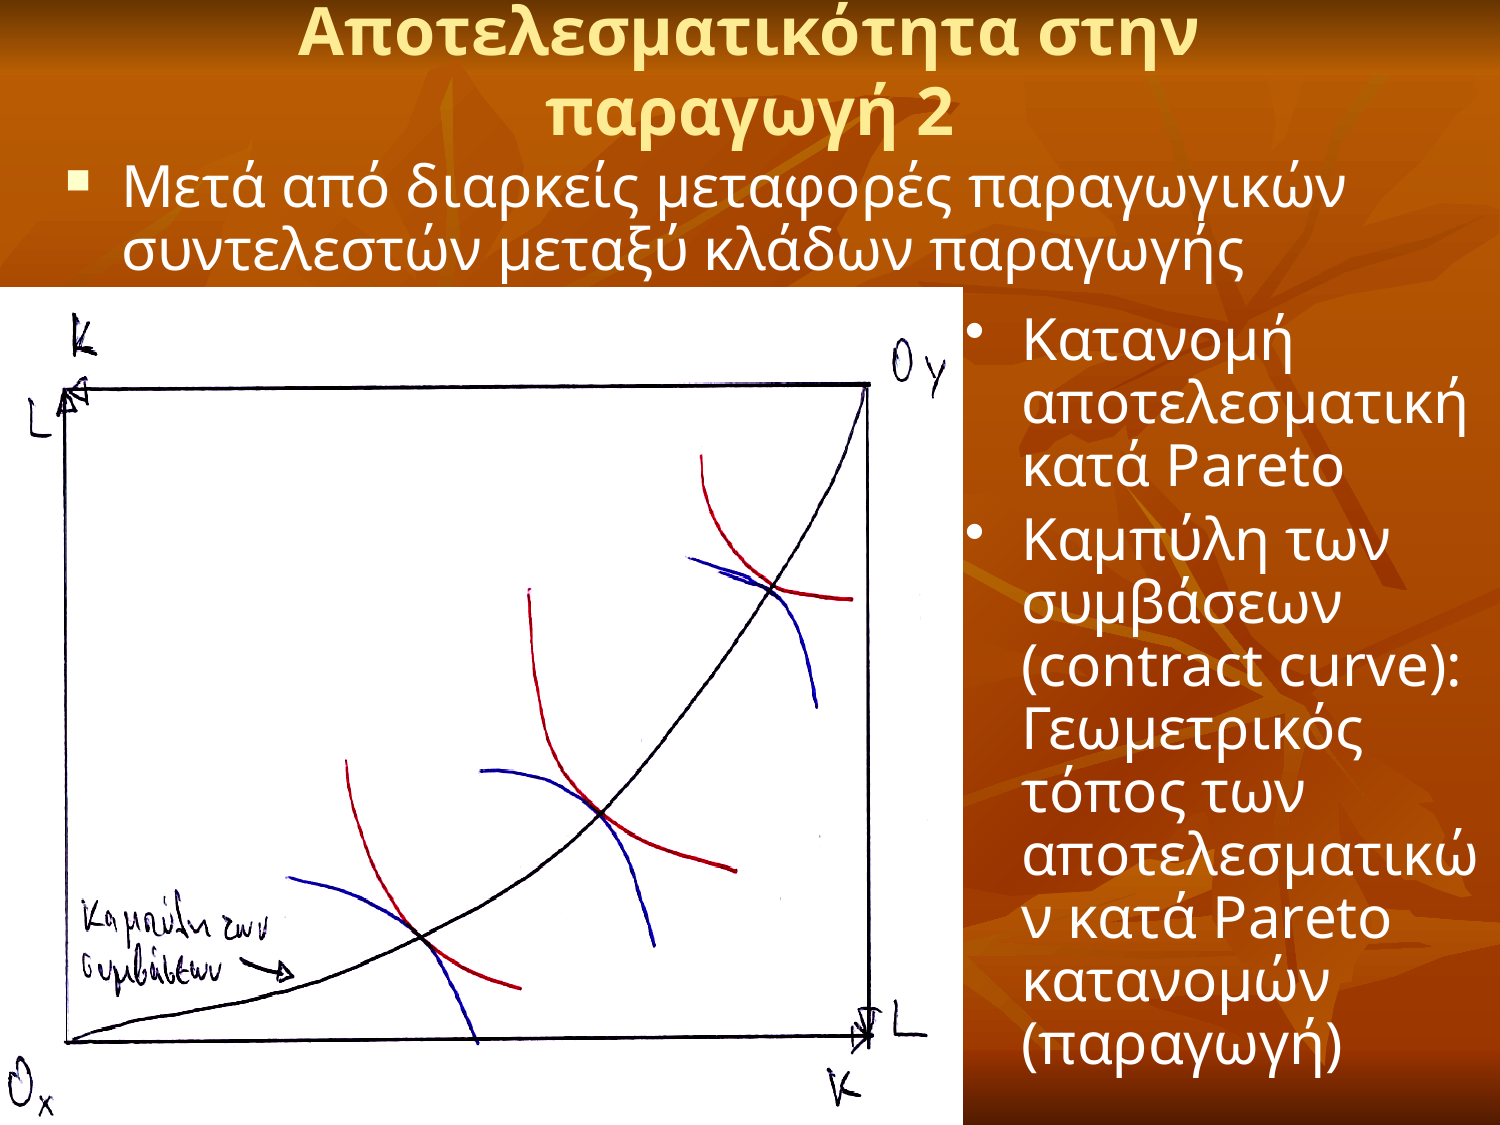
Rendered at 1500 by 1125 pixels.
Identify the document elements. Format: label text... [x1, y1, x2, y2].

text_box Κατανομή αποτελεσματική κατά Pareto Καμπύλη των συμβάσεων (contract curve): Γεωμετρικός τόπος των αποτελεσματικών κατά Pareto κατανομών (παραγωγή) [966, 302, 1500, 1125]
title Αποτελεσματικότητα στην παραγωγή 2 [112, 24, 1388, 113]
picture [0, 287, 963, 1125]
list Μετά από διαρκείς μεταφορές παραγωγικών συντελεστών μεταξύ κλάδων παραγωγής [49, 149, 1451, 301]
